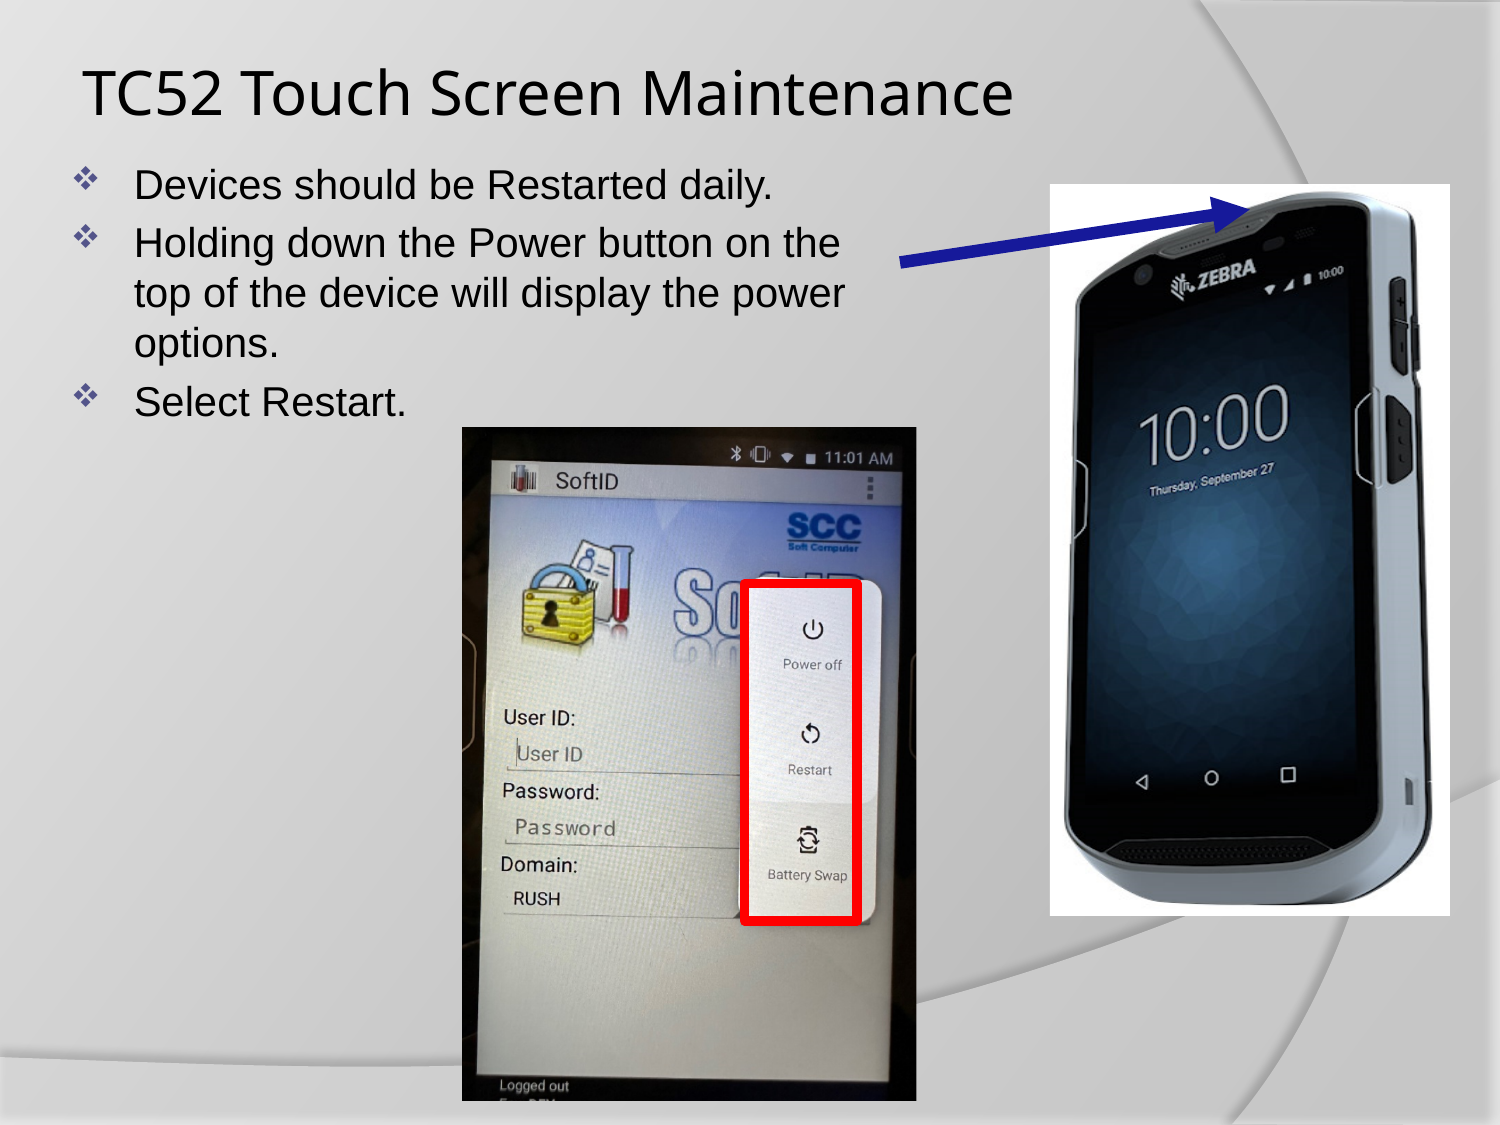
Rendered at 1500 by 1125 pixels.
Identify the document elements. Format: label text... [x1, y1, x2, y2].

picture [462, 427, 917, 528]
picture [1049, 184, 1451, 916]
picture [352, 536, 1027, 992]
picture [462, 1001, 917, 1101]
list Devices should be Restarted daily. Holding down the Power button on the top of the device will display the power options. Select Restart. [50, 149, 900, 488]
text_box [899, 209, 1250, 263]
title TC52 Touch Screen Maintenance [75, 45, 1038, 138]
